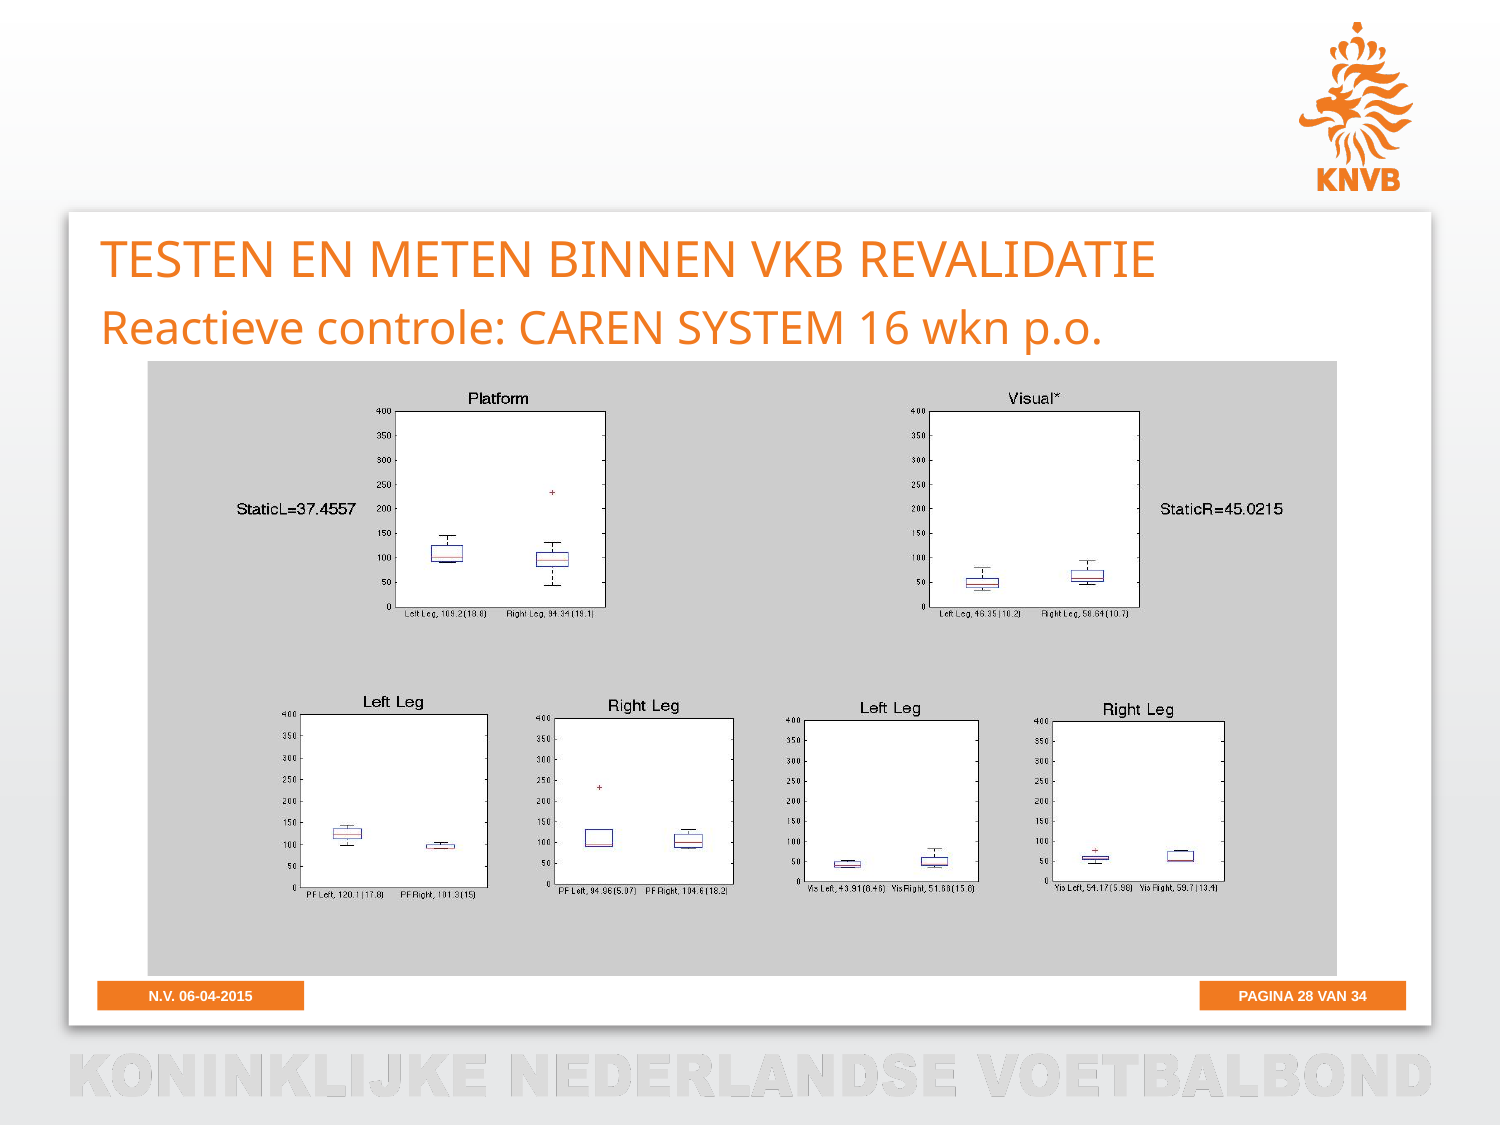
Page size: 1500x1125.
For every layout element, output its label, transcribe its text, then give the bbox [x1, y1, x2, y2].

text_box Reactieve controle: CAREN SYSTEM 16 wkn p.o. [100, 290, 1403, 342]
text_box Testen en meten binnen VKB revalidatie [100, 219, 1414, 291]
picture [0, 0, 1500, 1125]
